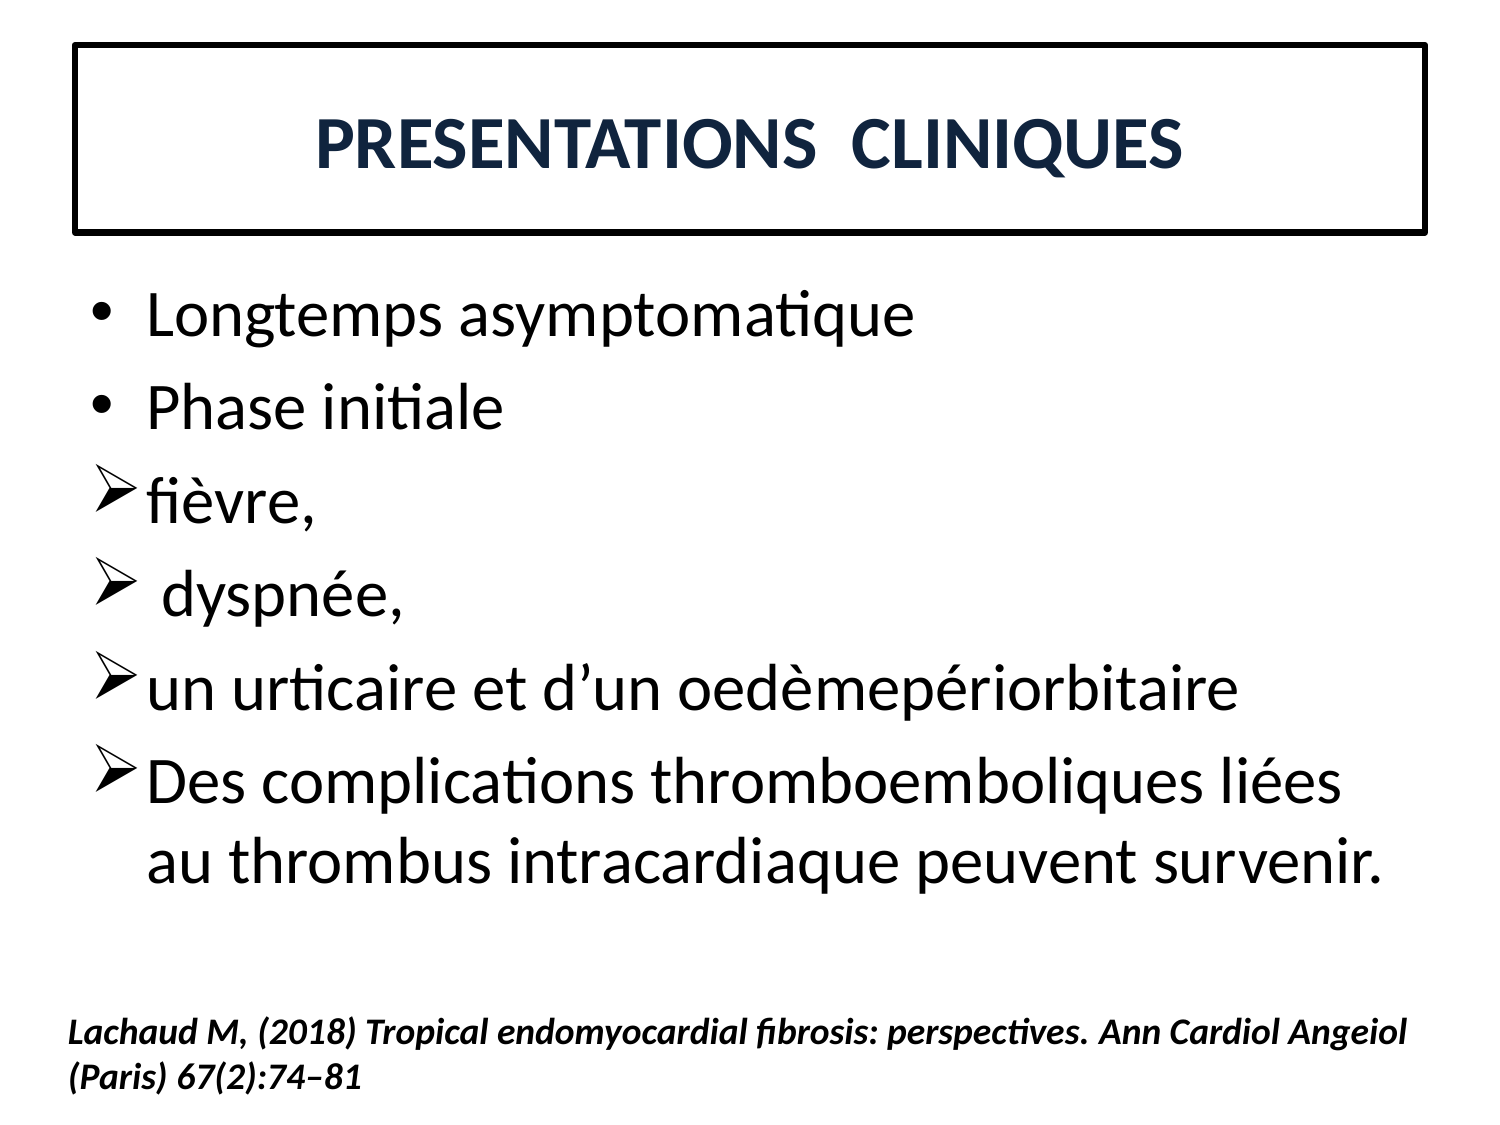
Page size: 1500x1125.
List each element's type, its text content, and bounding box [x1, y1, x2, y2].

text_box Lachaud M, (2018) Tropical endomyocardial fibrosis: perspectives. Ann Cardiol Angeiol (Paris) 67(2):74–81 [53, 999, 1500, 1105]
title PRESENTATIONS CLINIQUES [72, 42, 1428, 236]
list Longtemps asymptomatique Phase initiale fièvre, dyspnée, un urticaire et d’un oedèmepériorbitaire Des complications thromboemboliques liées au thrombus intracardiaque peuvent survenir. [75, 262, 1425, 999]
